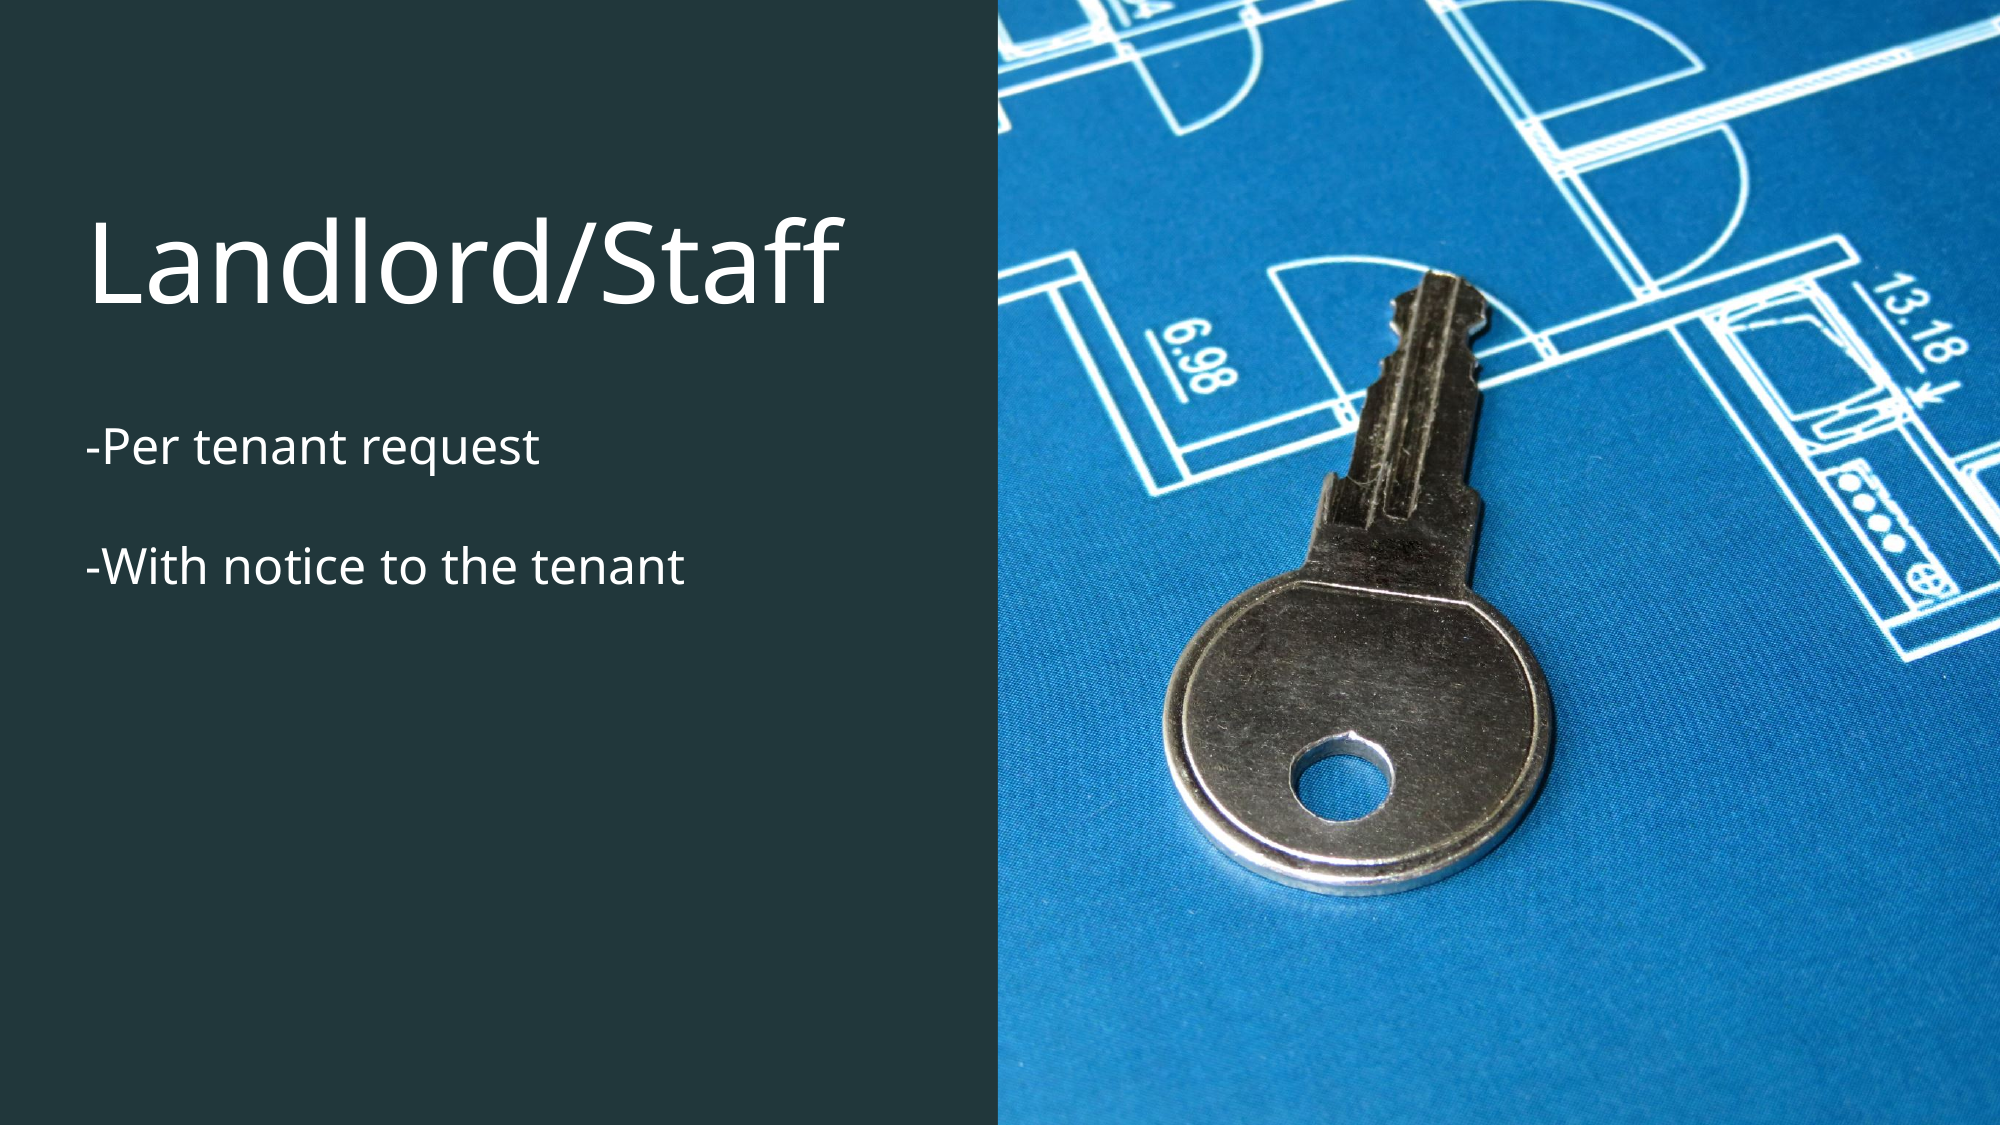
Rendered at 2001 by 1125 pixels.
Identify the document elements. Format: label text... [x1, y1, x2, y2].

picture [997, 0, 2000, 1125]
text_box -Per tenant request -With notice to the tenant [70, 407, 756, 602]
text_box [0, 0, 997, 1125]
title Landlord/Staff [70, 118, 877, 334]
